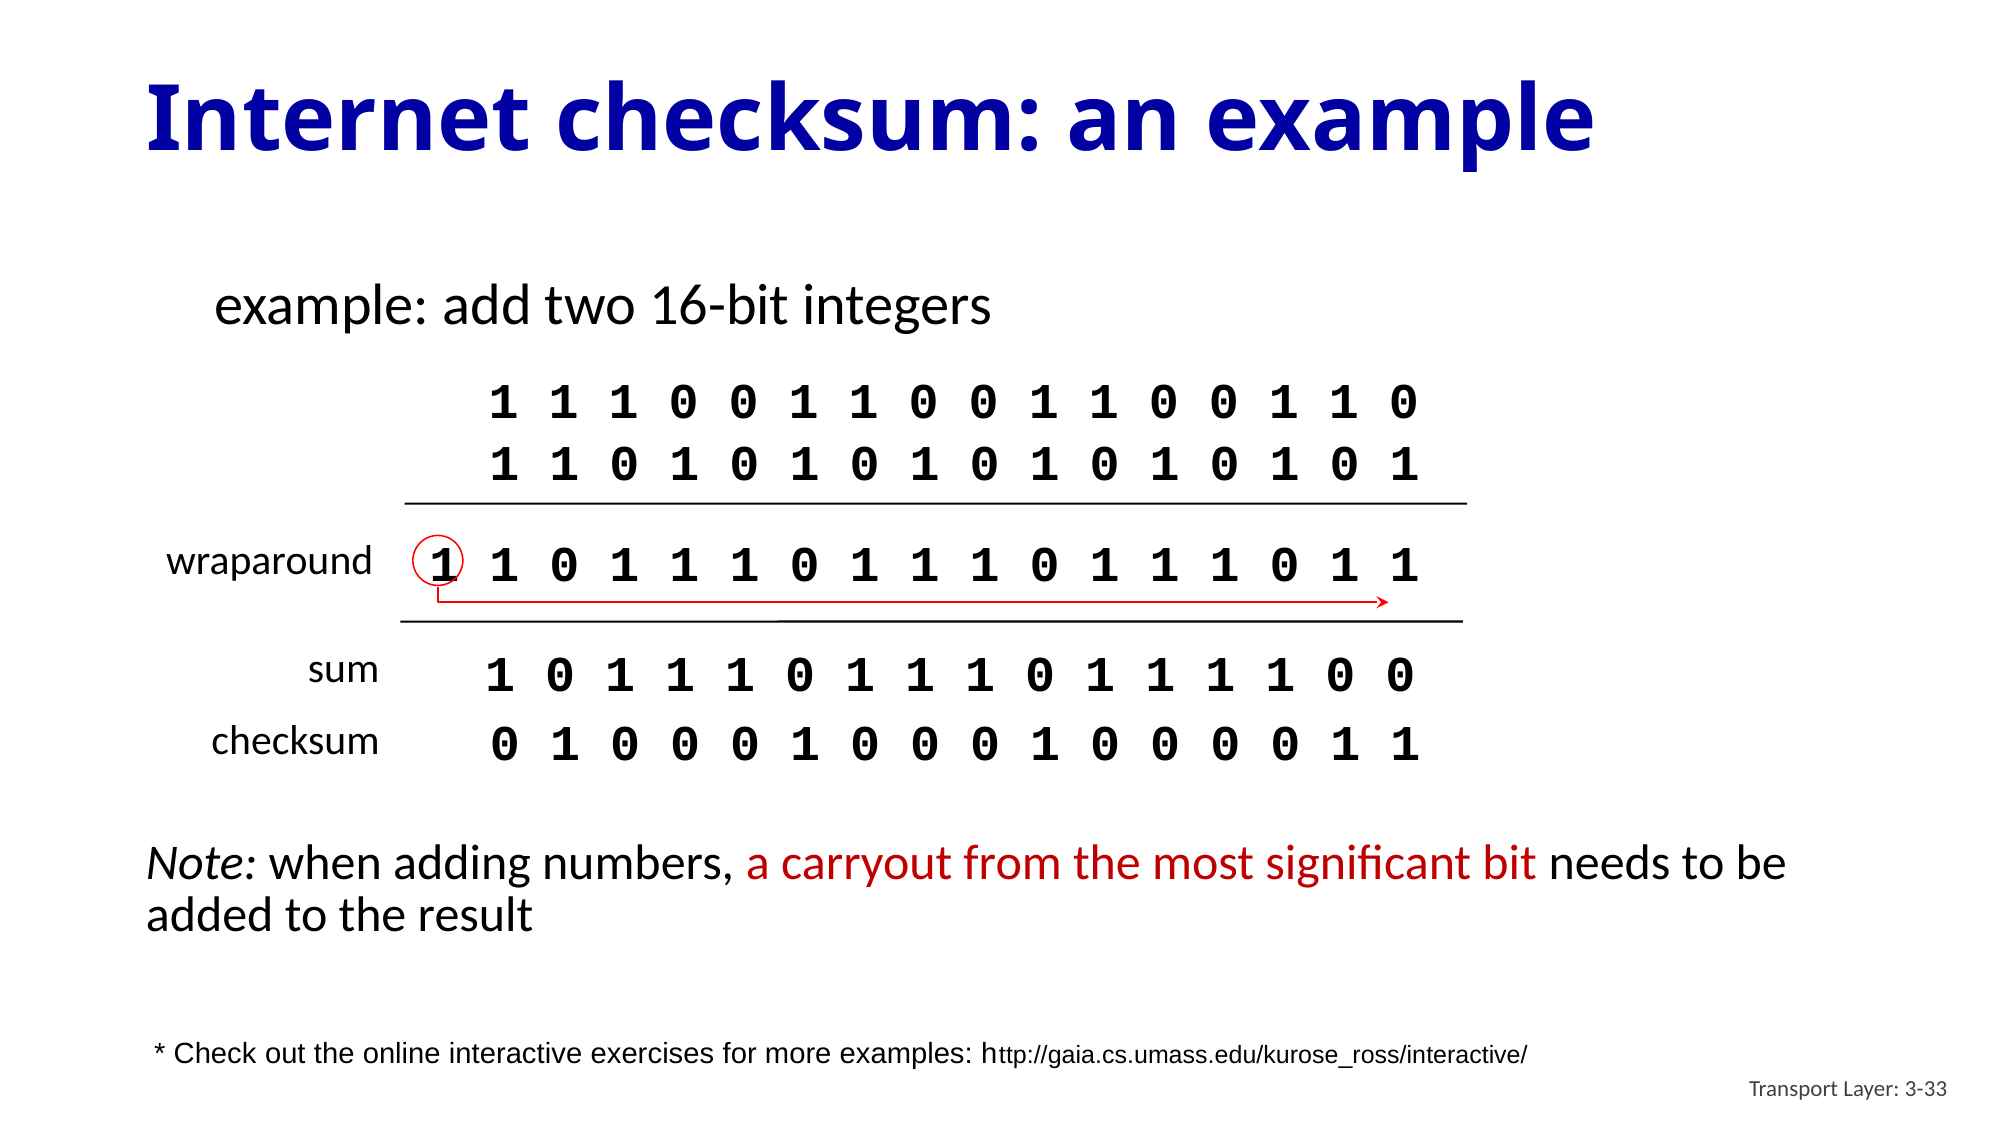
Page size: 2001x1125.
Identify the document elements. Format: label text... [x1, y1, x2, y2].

text_box [437, 586, 1389, 609]
text_box checksum [196, 705, 395, 771]
text_box * Check out the online interactive exercises for more examples: http://gaia.cs.umass.edu/kurose_ross/interactive/ [139, 1026, 1757, 1077]
text_box example: add two 16-bit integers [199, 238, 1475, 689]
text_box 1 1 0 1 0 1 0 1 0 1 0 1 0 1 0 1 [474, 423, 1435, 499]
text_box Note: when adding numbers, a carryout from the most significant bit needs to be added to the result [130, 831, 1832, 1009]
text_box wraparound [151, 525, 389, 590]
title Internet checksum: an example [131, 47, 1952, 195]
text_box [412, 535, 463, 586]
text_box 1 1 0 1 1 1 0 1 1 1 0 1 1 1 0 1 1 [414, 523, 1435, 599]
text_box sum [293, 633, 395, 699]
slide_number Transport Layer: 3-33 [1512, 1056, 1963, 1117]
text_box 1 1 1 0 0 1 1 0 0 1 1 0 0 1 1 0 [473, 361, 1434, 437]
text_box 0 1 0 0 0 1 0 0 0 1 0 0 0 0 1 1 [415, 703, 1435, 779]
text_box 1 0 1 1 1 0 1 1 1 0 1 1 1 1 0 0 [410, 633, 1430, 709]
